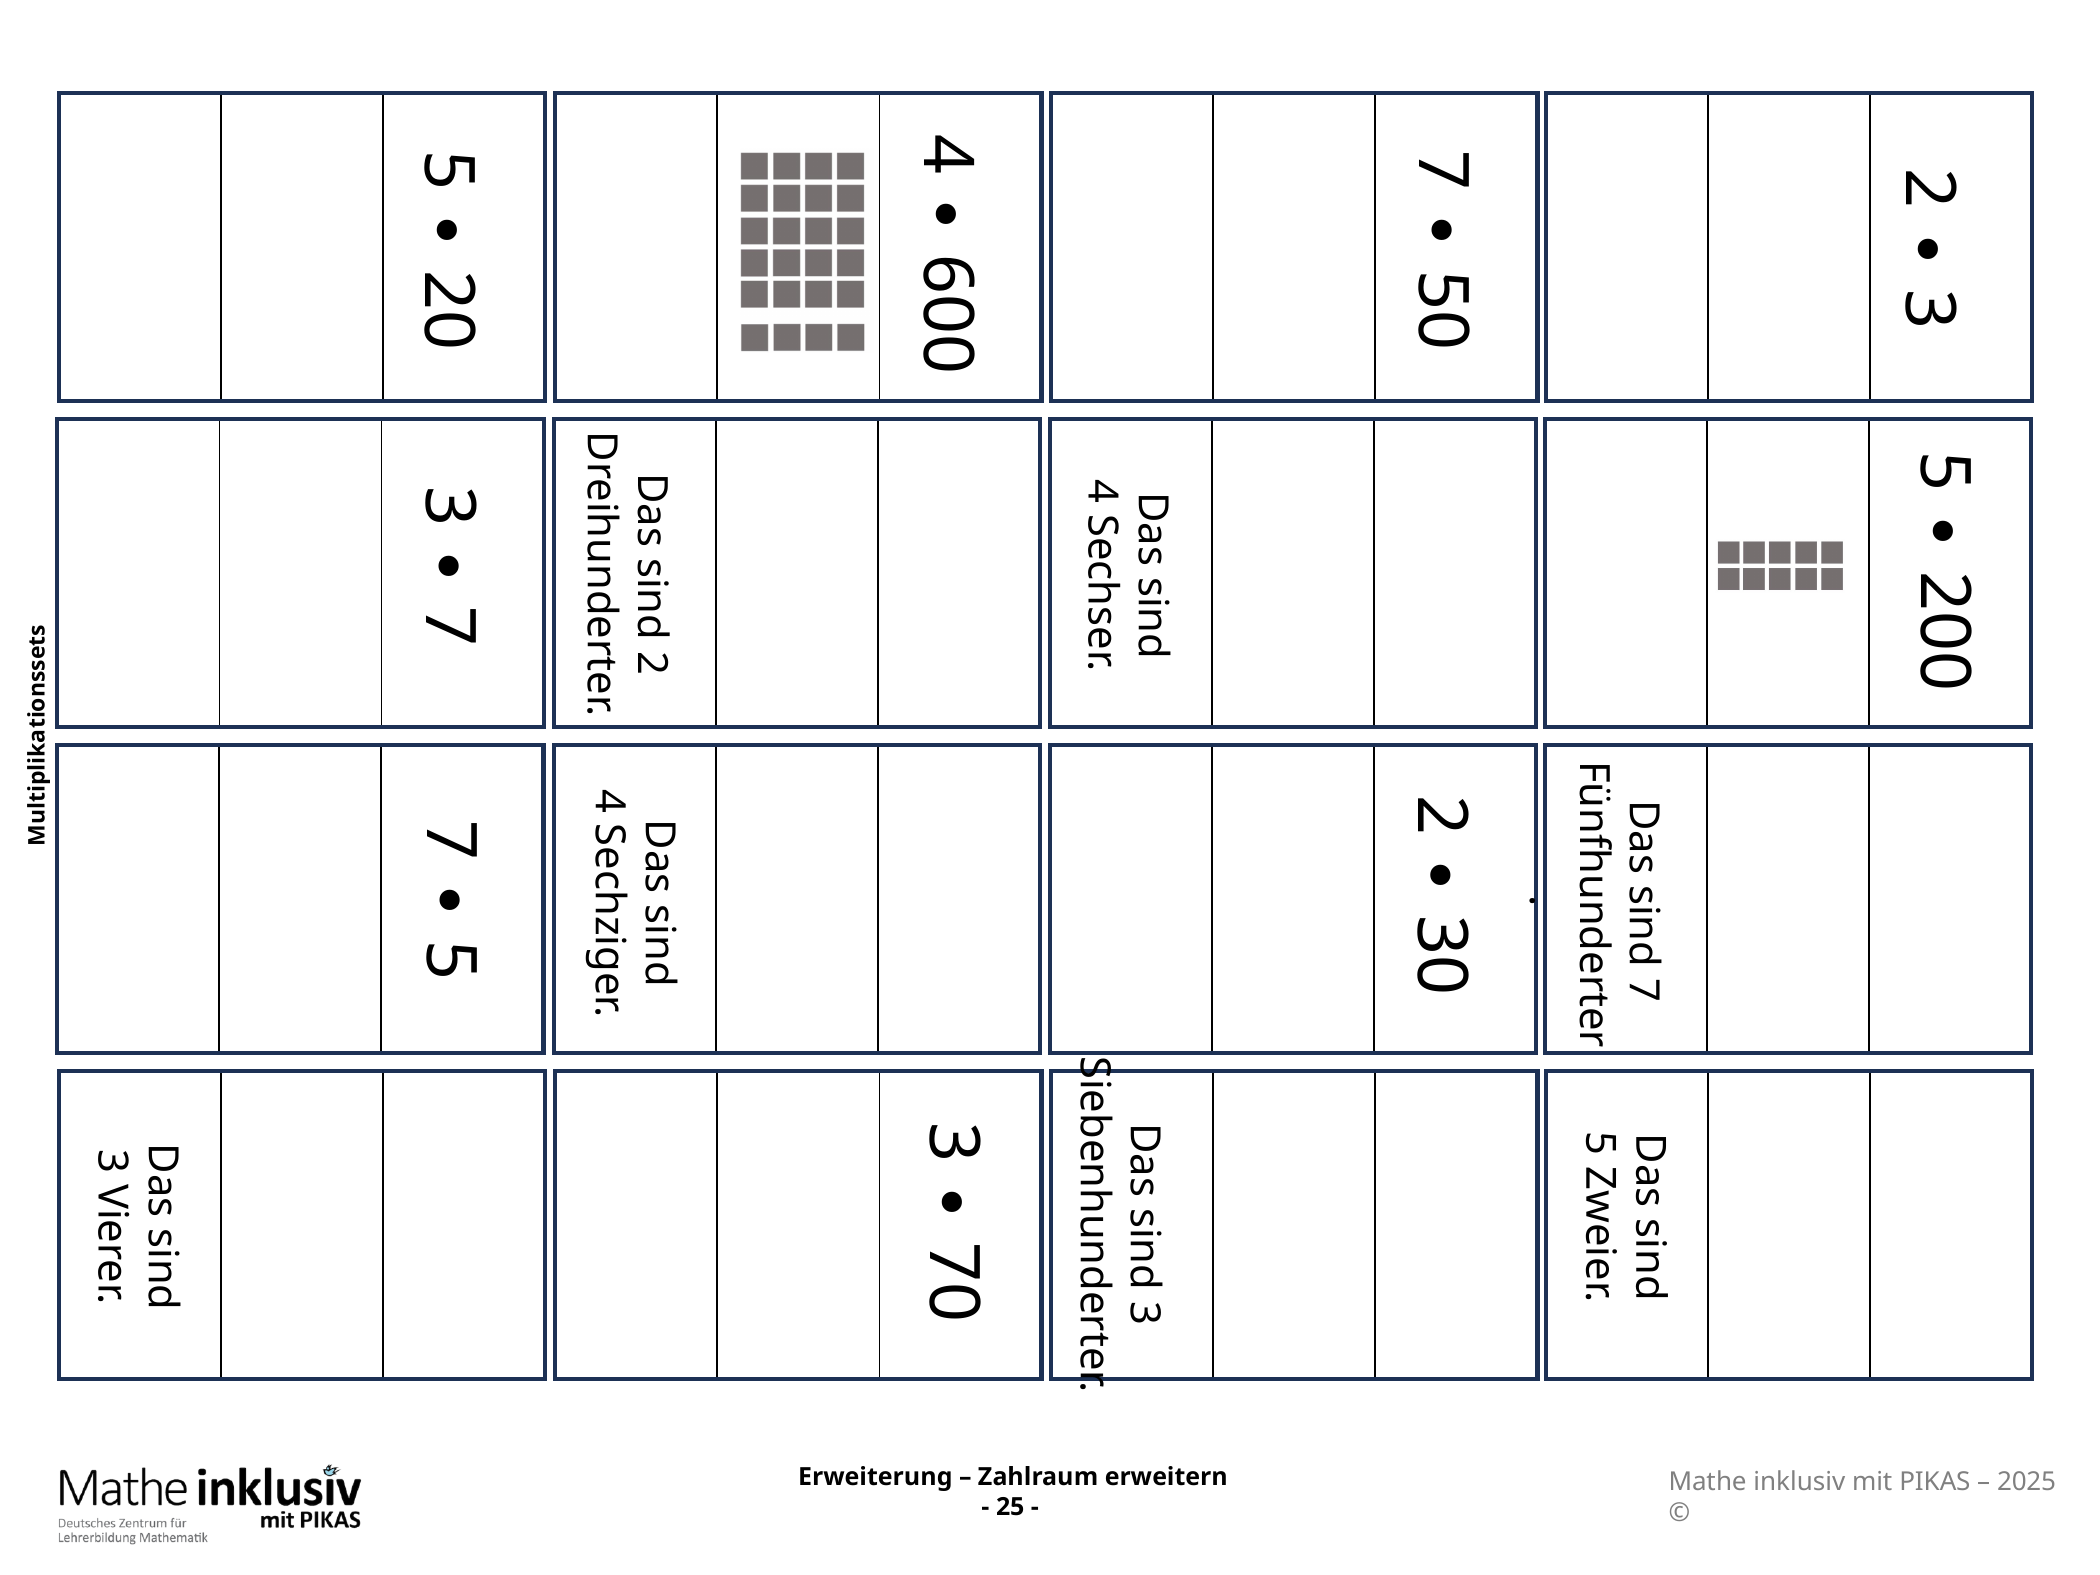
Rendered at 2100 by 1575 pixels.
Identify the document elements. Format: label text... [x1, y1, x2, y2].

text_box 5 ∙ 20 [403, 94, 503, 407]
picture [704, 149, 910, 353]
text_box [1050, 1070, 1065, 1380]
text_box Das sind 4 Sechziger. [580, 752, 695, 1055]
text_box Multiplikationssets [14, 98, 181, 1385]
text_box Mathe inklusiv mit PIKAS – 2025 © [1652, 1456, 2078, 1529]
text_box Das sind 5 Zweier. [1570, 1066, 1686, 1369]
text_box [181, 1070, 546, 1380]
text_box 2 ∙ 3 [1884, 93, 1984, 405]
text_box [1180, 1070, 1539, 1380]
text_box [58, 92, 546, 402]
text_box [181, 744, 406, 1054]
text_box 2 ∙ 30 [1397, 739, 1496, 1052]
text_box 7 ∙ 50 [1398, 94, 1497, 407]
text_box [1544, 418, 2032, 728]
picture [1716, 501, 1845, 631]
text_box Das sind 7 Fünfhunderter. [1514, 744, 1679, 1058]
text_box 4 ∙ 600 [902, 98, 1002, 411]
text_box Das sind 3 Siebenhunderter. [1065, 1032, 1180, 1417]
text_box [181, 418, 545, 728]
text_box 7 ∙ 5 [406, 744, 506, 1057]
text_box [506, 744, 545, 1054]
text_box [1545, 1070, 2033, 1380]
text_box [1679, 744, 2032, 1054]
text_box [554, 92, 1043, 402]
text_box [1049, 744, 1514, 1054]
picture [57, 1462, 362, 1545]
text_box Das sind 2 Dreihunderter. [572, 393, 688, 755]
text_box [688, 744, 1041, 1054]
text_box [1049, 418, 1537, 728]
text_box [1545, 92, 2033, 402]
text_box [554, 1070, 1043, 1380]
text_box Erweiterung – Zahlraum erweitern - 25 - [362, 1453, 1665, 1528]
text_box [1050, 92, 1539, 402]
text_box Das sind 3 Vierer. [83, 1076, 198, 1379]
text_box 3 ∙ 7 [405, 410, 505, 722]
text_box 5 ∙ 200 [1899, 415, 1999, 727]
text_box Das sind 4 Sechser. [1073, 424, 1188, 727]
text_box [553, 418, 572, 728]
text_box 3 ∙ 70 [908, 1066, 1008, 1379]
text_box [688, 418, 1041, 728]
text_box [553, 744, 580, 1054]
